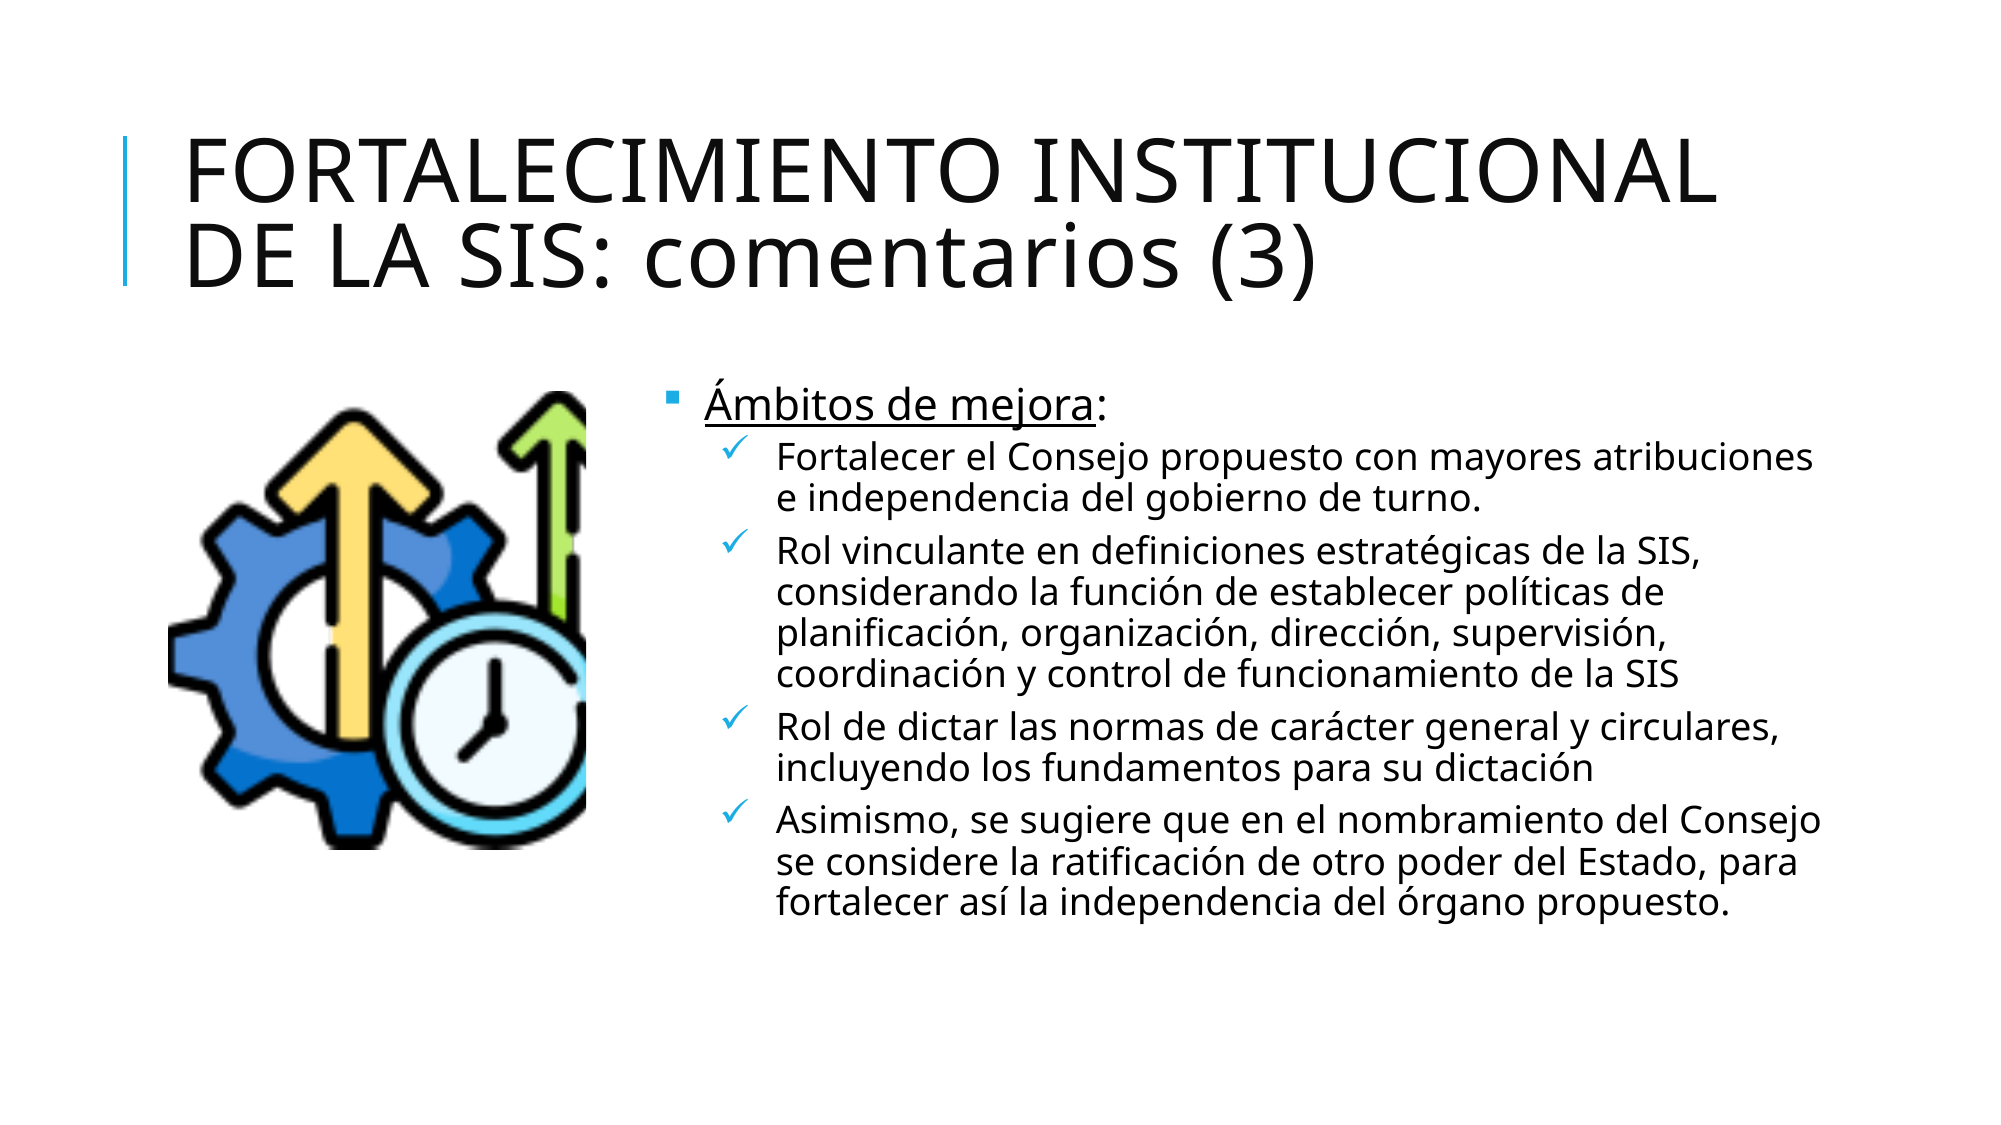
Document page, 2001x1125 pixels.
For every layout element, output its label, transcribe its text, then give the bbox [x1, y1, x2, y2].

list Ámbitos de mejora: Fortalecer el Consejo propuesto con mayores atribuciones e independencia del gobierno de turno. Rol vinculante en definiciones estratégicas de la SIS, considerando la función de establecer políticas de planificación, organización, dirección, supervisión, coordinación y control de funcionamiento de la SIS Rol de dictar las normas de carácter general y circulares, incluyendo los fundamentos para su dictación Asimismo, se sugiere que en el nombramiento del Consejo se considere la ratificación de otro poder del Estado, para fortalecer así la independencia del órgano propuesto. [655, 375, 1832, 969]
picture [167, 391, 587, 850]
title fortalecimiento institucional de la SIS: comentarios (3) [168, 96, 1763, 342]
